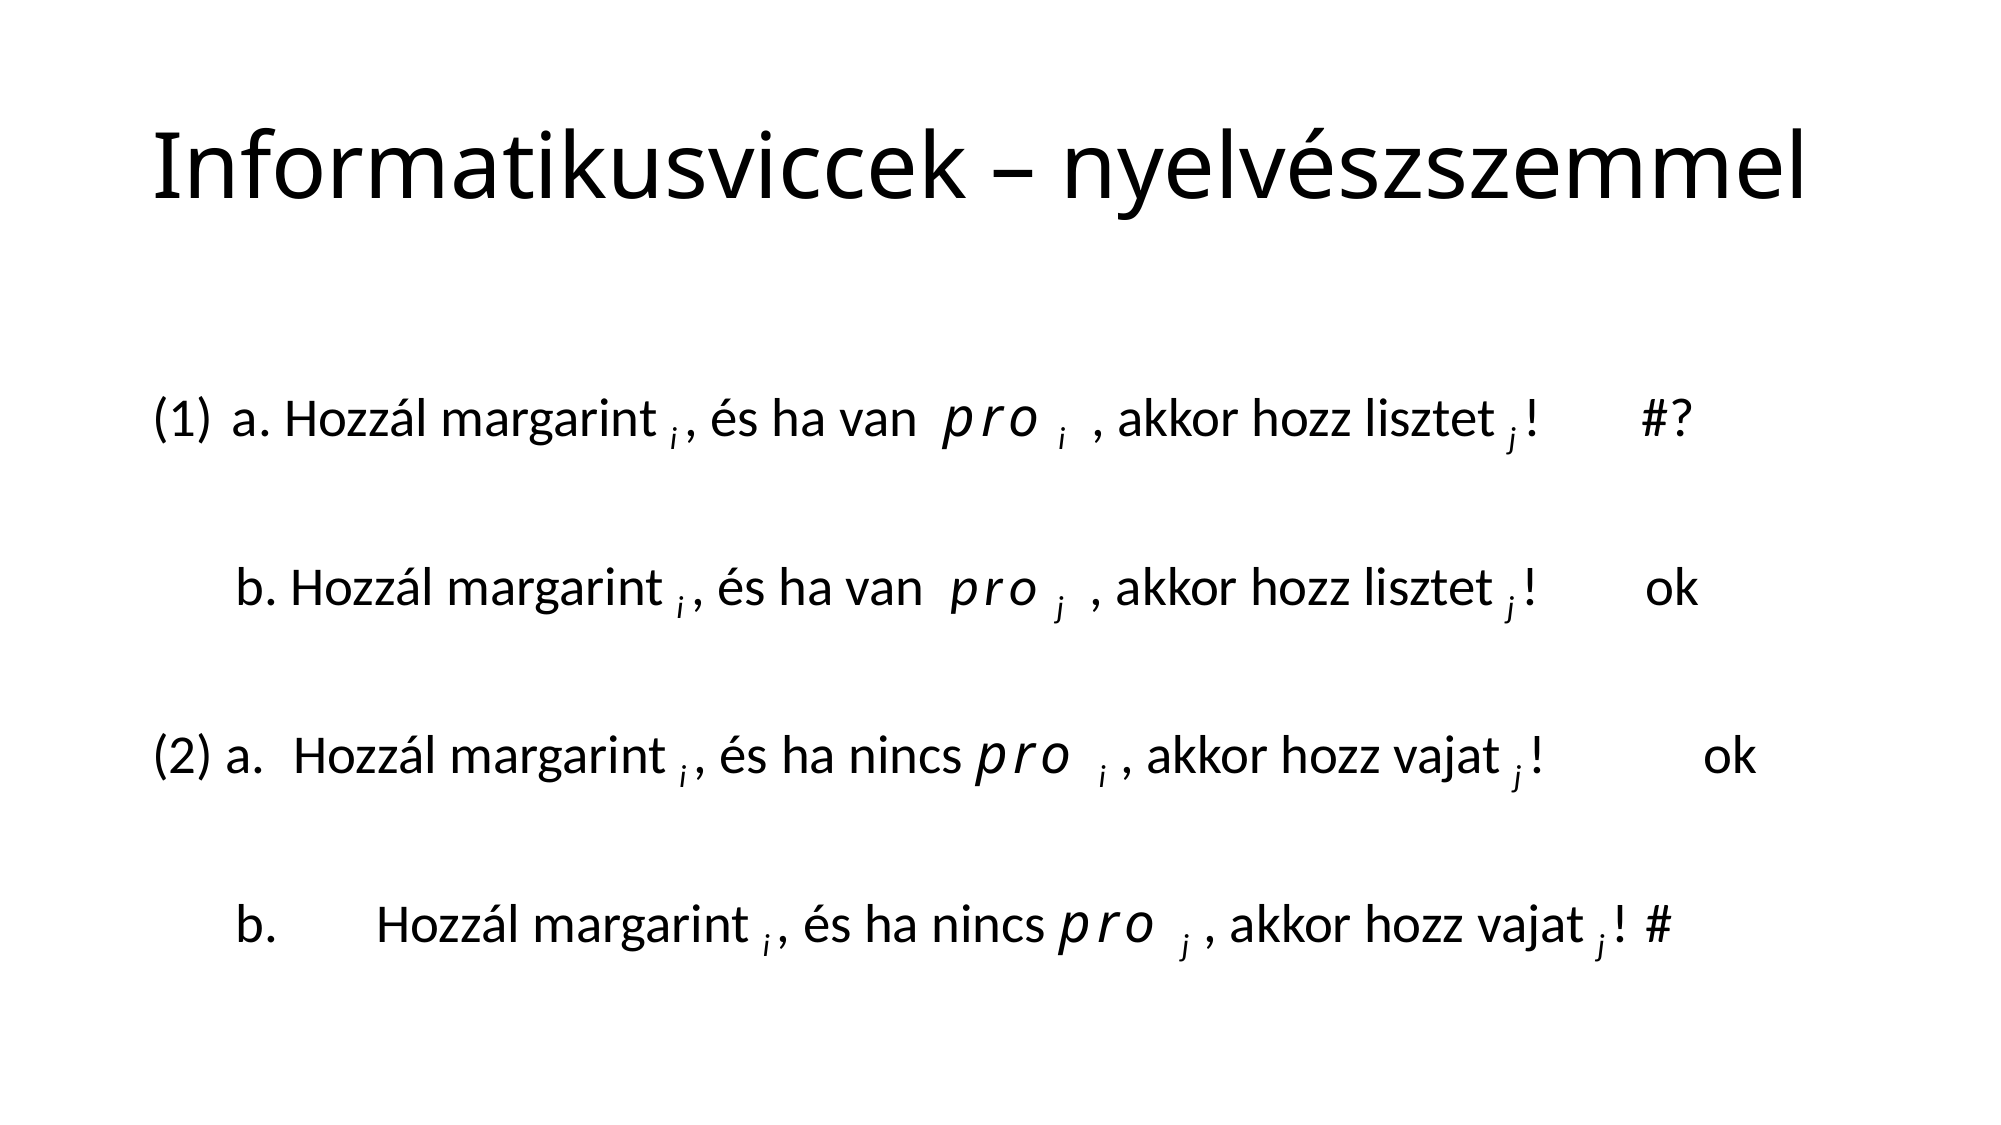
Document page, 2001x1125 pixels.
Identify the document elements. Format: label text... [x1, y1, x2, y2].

title Informatikusviccek – nyelvészszemmel [137, 59, 1863, 278]
list a. Hozzál margarint i , és ha van pro i , akkor hozz lisztet j ! #? b. Hozzál margarint i , és ha van pro j , akkor hozz lisztet j ! ok (2) a. Hozzál margarint i , és ha nincs pro i , akkor hozz vajat j ! ok b. Hozzál margarint i , és ha nincs pro j , akkor hozz vajat j ! # [137, 299, 1905, 1079]
